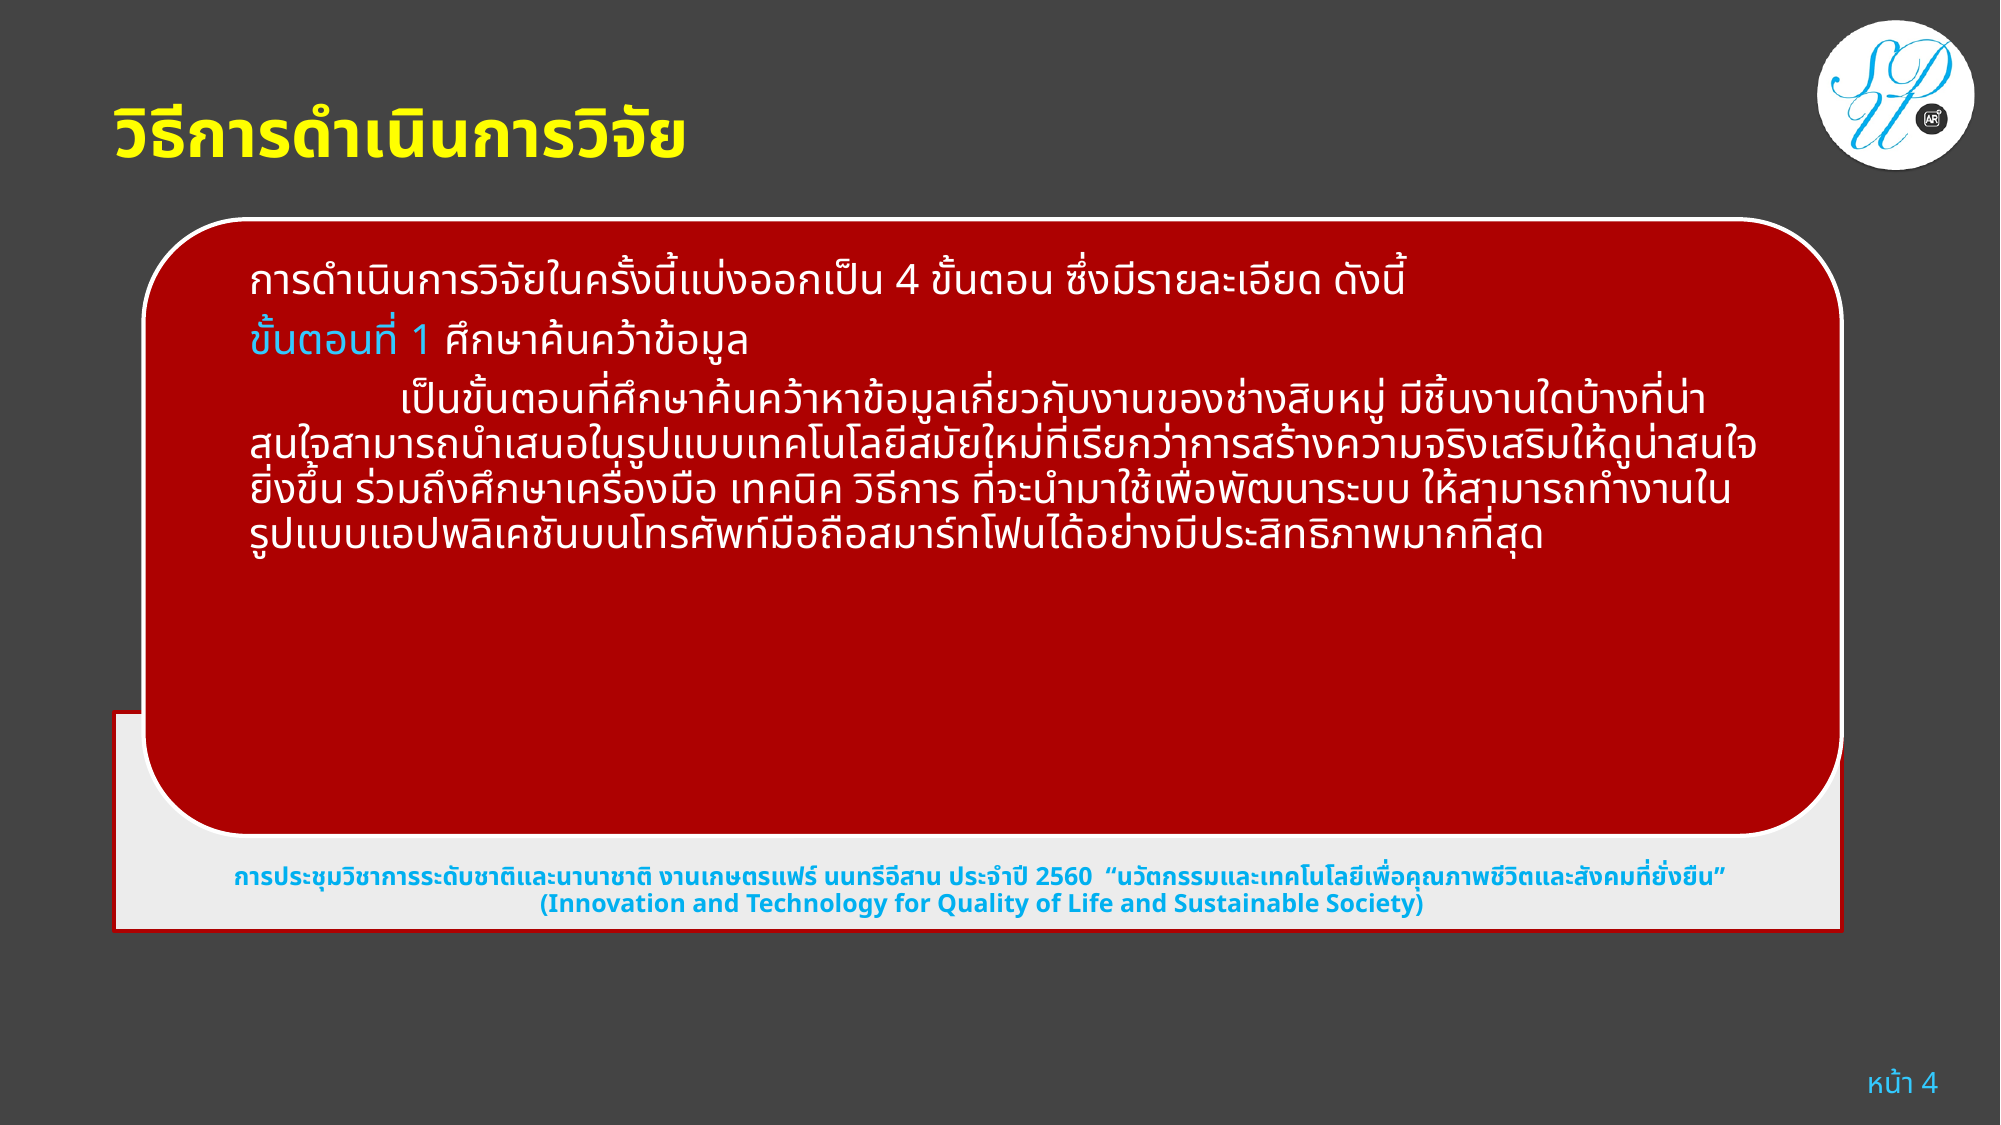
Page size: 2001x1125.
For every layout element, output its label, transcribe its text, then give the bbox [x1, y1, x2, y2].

picture [1812, 16, 1979, 174]
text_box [114, 219, 1842, 936]
title วิธีการดำเนินการวิจัย [100, 69, 1565, 204]
text_box หน้า 4 [1827, 1042, 1978, 1125]
